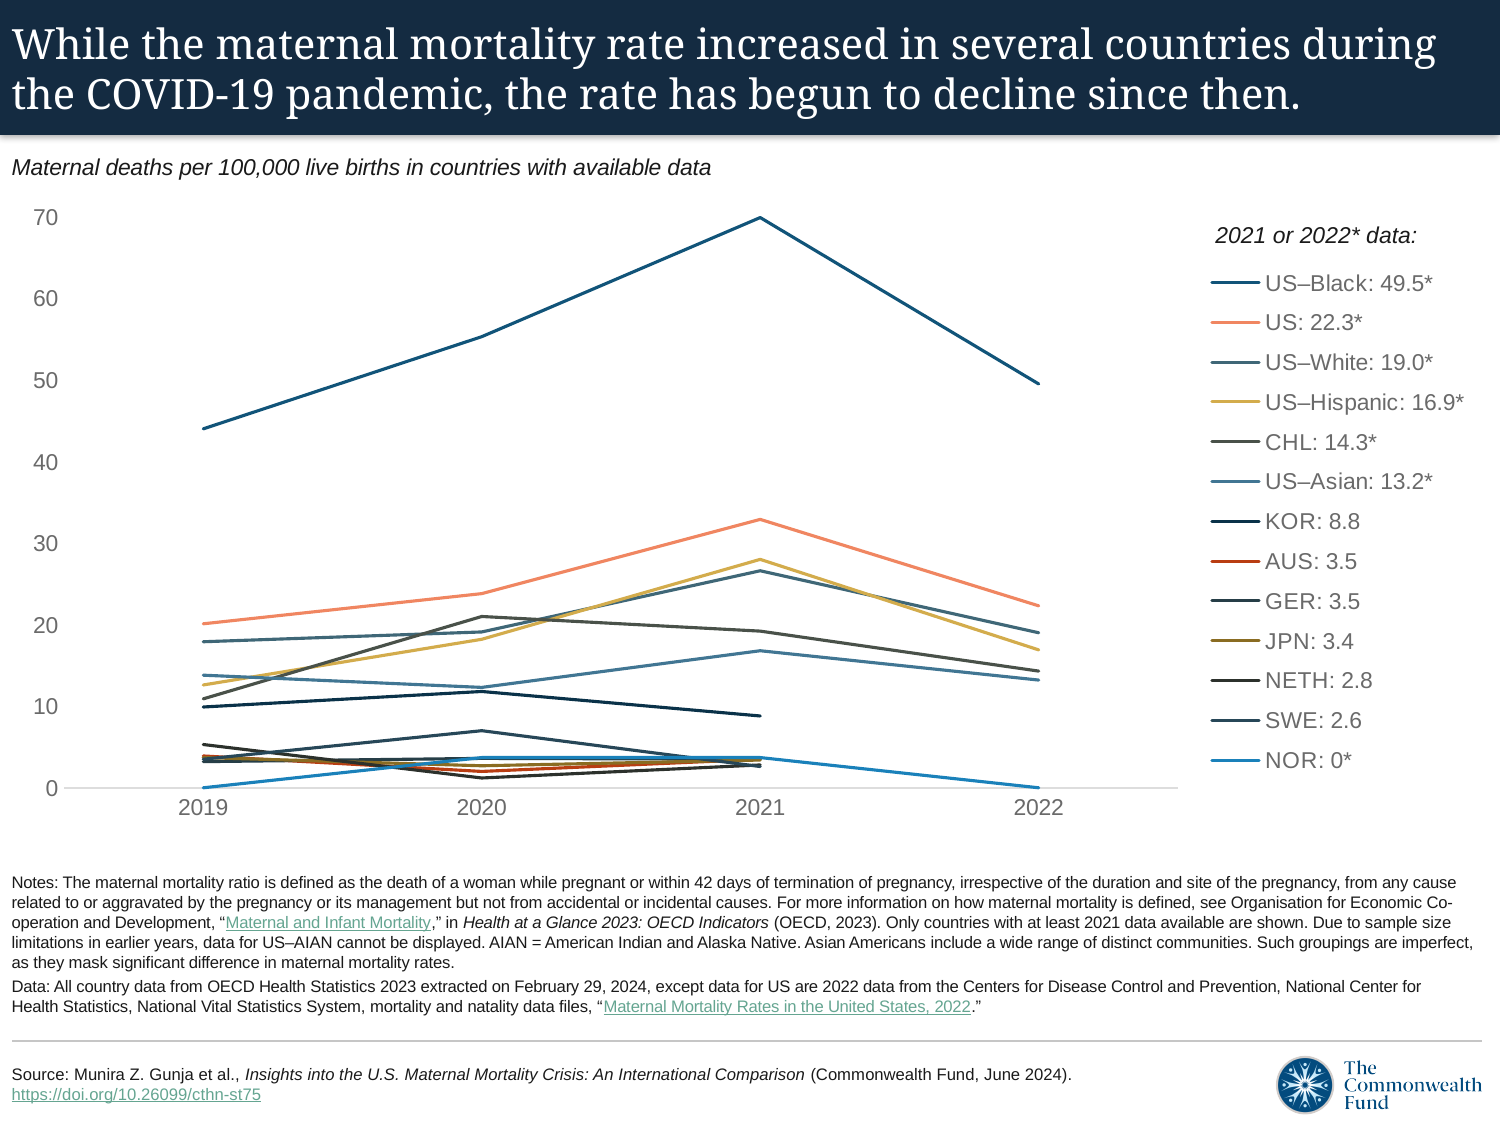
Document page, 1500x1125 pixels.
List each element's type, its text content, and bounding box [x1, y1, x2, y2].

picture [1271, 1049, 1489, 1118]
title While the maternal mortality rate increased in several countries during the COVID-19 pandemic, the rate has begun to decline since then. [11, 0, 1482, 135]
list Notes: The maternal mortality ratio is defined as the death of a woman while pregnant or within 42 days of termination of pregnancy, irrespective of the duration and site of the pregnancy, from any cause related to or aggravated by the pregnancy or its management but not from accidental or incidental causes. For more information on how maternal mortality is defined, see Organisation for Economic Co-operation and Development, “Maternal and Infant Mortality,” in Health at a Glance 2023: OECD Indicators (OECD, 2023). Only countries with at least 2021 data available are shown. Due to sample size limitations in earlier years, data for US–AIAN cannot be displayed. AIAN = American Indian and Alaska Native. Asian Americans include a wide range of distinct communities. Such groupings are imperfect, as they mask significant difference in maternal mortality rates. Data: All country data from OECD Health Statistics 2023 extracted on February 29, 2024, except data for US are 2022 data from the Centers for Disease Control and Prevention, National Center for Health Statistics, National Vital Statistics System, mortality and natality data files, “Maternal Mortality Rates in the United States, 2022.” [11, 857, 1482, 1016]
list Maternal deaths per 100,000 live births in countries with available data [11, 146, 1482, 188]
chart [11, 194, 1482, 839]
